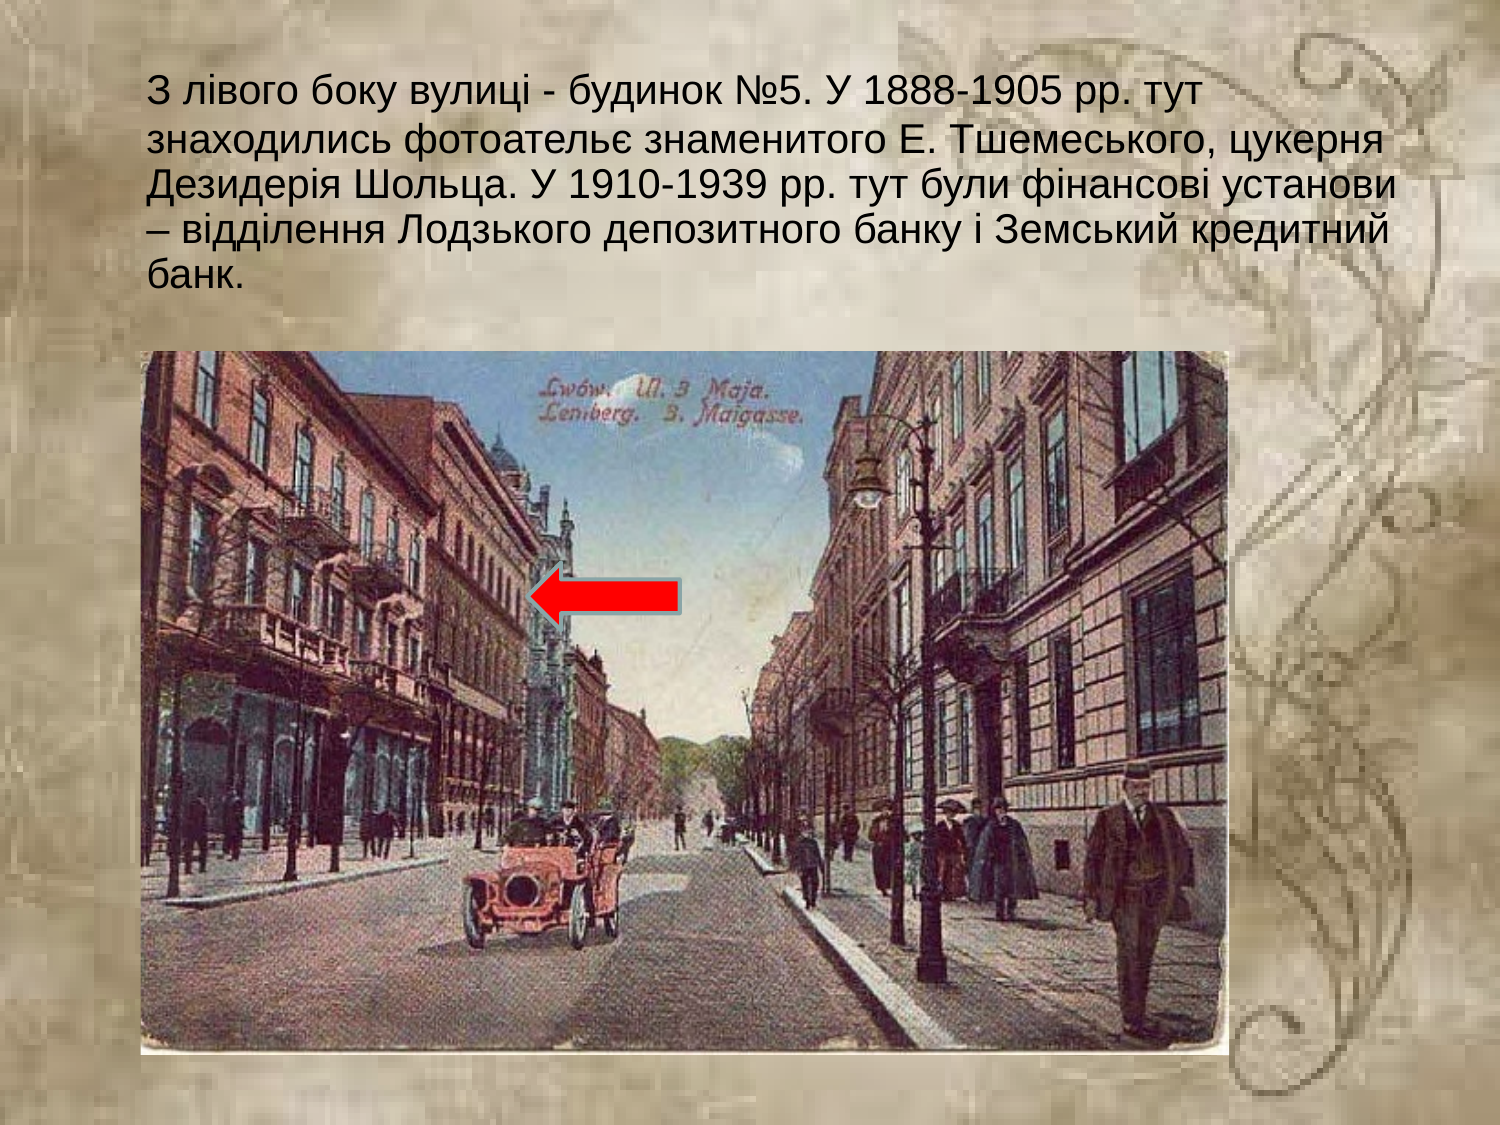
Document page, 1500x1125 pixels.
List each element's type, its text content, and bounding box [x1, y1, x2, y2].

picture [140, 351, 1230, 1055]
list З лівого боку вулиці - будинок №5. У 1888-1905 рр. тут знаходились фотоательє знаменитого Е. Тшемеського, цукерня Дезидерія Шольца. У 1910-1939 рр. тут були фінансові установи – відділення Лодзького депозитного банку і Земський кредитний банк. [74, 46, 1448, 351]
